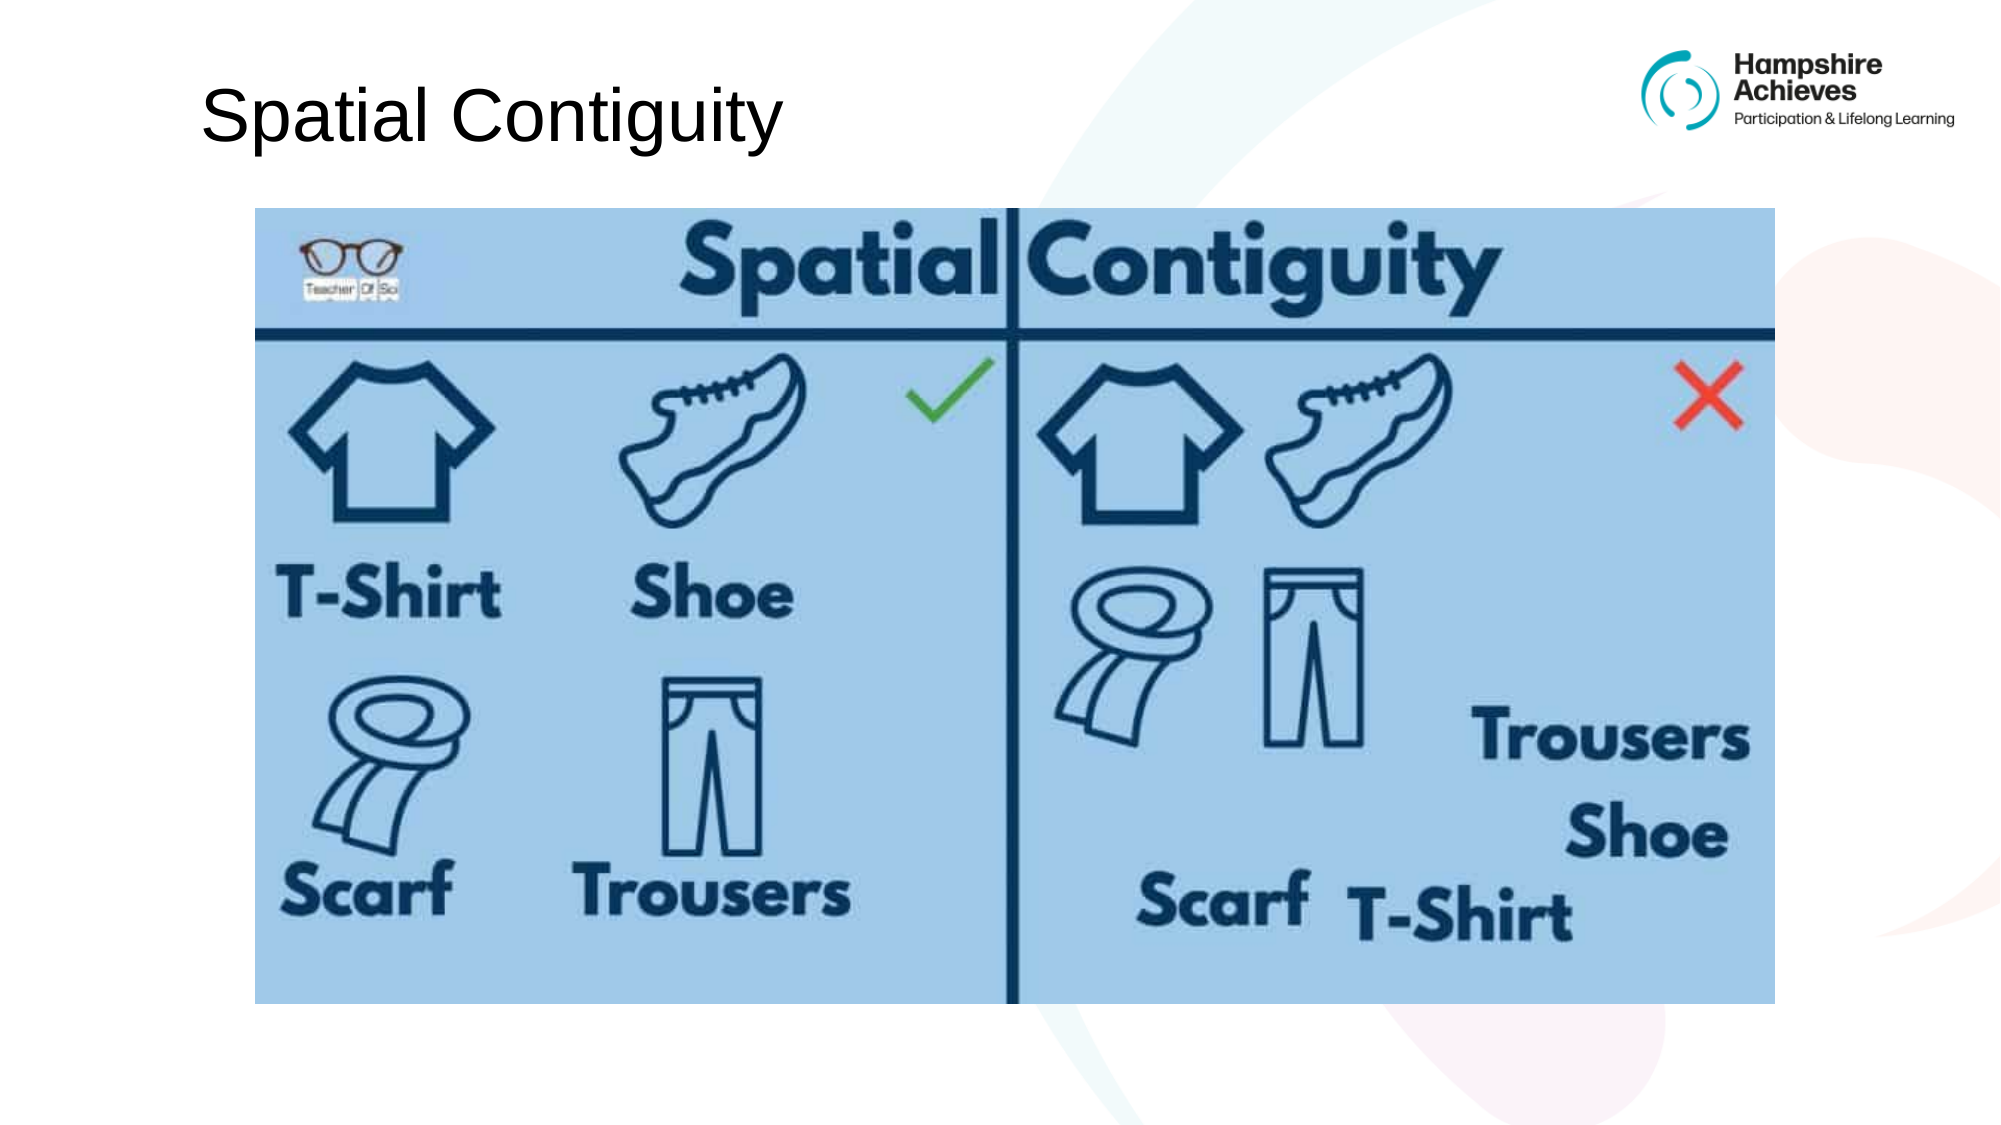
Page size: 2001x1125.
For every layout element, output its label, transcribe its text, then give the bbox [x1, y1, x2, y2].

picture [0, 0, 2001, 1125]
title Spatial Contiguity [133, 50, 852, 185]
